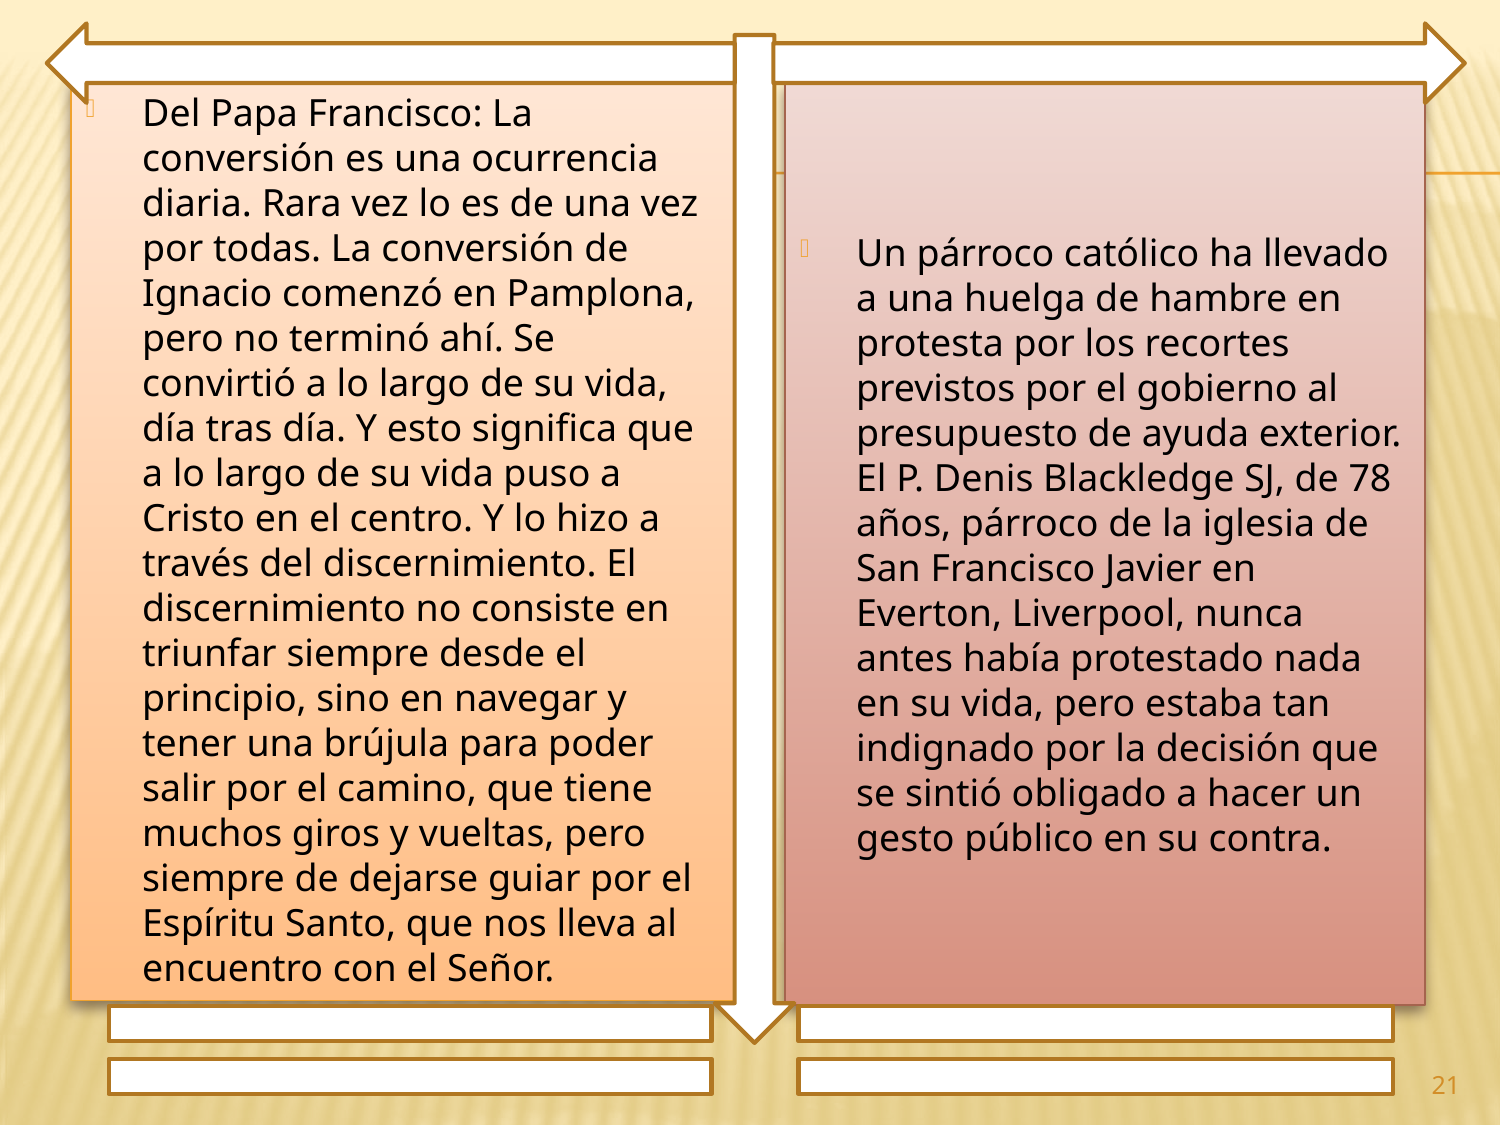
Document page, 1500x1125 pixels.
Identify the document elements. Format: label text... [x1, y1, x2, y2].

list Un párroco católico ha llevado a una huelga de hambre en protesta por los recortes previstos por el gobierno al presupuesto de ayuda exterior. El P. Denis Blackledge SJ, de 78 años, párroco de la iglesia de San Francisco Javier en Everton, Liverpool, nunca antes había protestado nada en su vida, pero estaba tan indignado por la decisión que se sintió obligado a hacer un gesto público en su contra. [784, 86, 1426, 1006]
text_box [796, 1057, 1395, 1096]
text_box [771, 21, 1467, 105]
text_box [107, 1057, 714, 1096]
text_box [44, 21, 737, 105]
text_box [107, 1004, 714, 1043]
text_box [796, 1004, 1395, 1043]
slide_number 21 [1350, 1062, 1475, 1103]
list Del Papa Francisco: La conversión es una ocurrencia diaria. Rara vez lo es de una vez por todas. La conversión de Ignacio comenzó en Pamplona, pero no terminó ahí. Se convirtió a lo largo de su vida, día tras día. Y esto significa que a lo largo de su vida puso a Cristo en el centro. Y lo hizo a través del discernimiento. El discernimiento no consiste en triunfar siempre desde el principio, sino en navegar y tener una brújula para poder salir por el camino, que tiene muchos giros y vueltas, pero siempre de dejarse guiar por el Espíritu Santo, que nos lleva al encuentro con el Señor. [70, 86, 732, 1001]
text_box [712, 32, 797, 1046]
